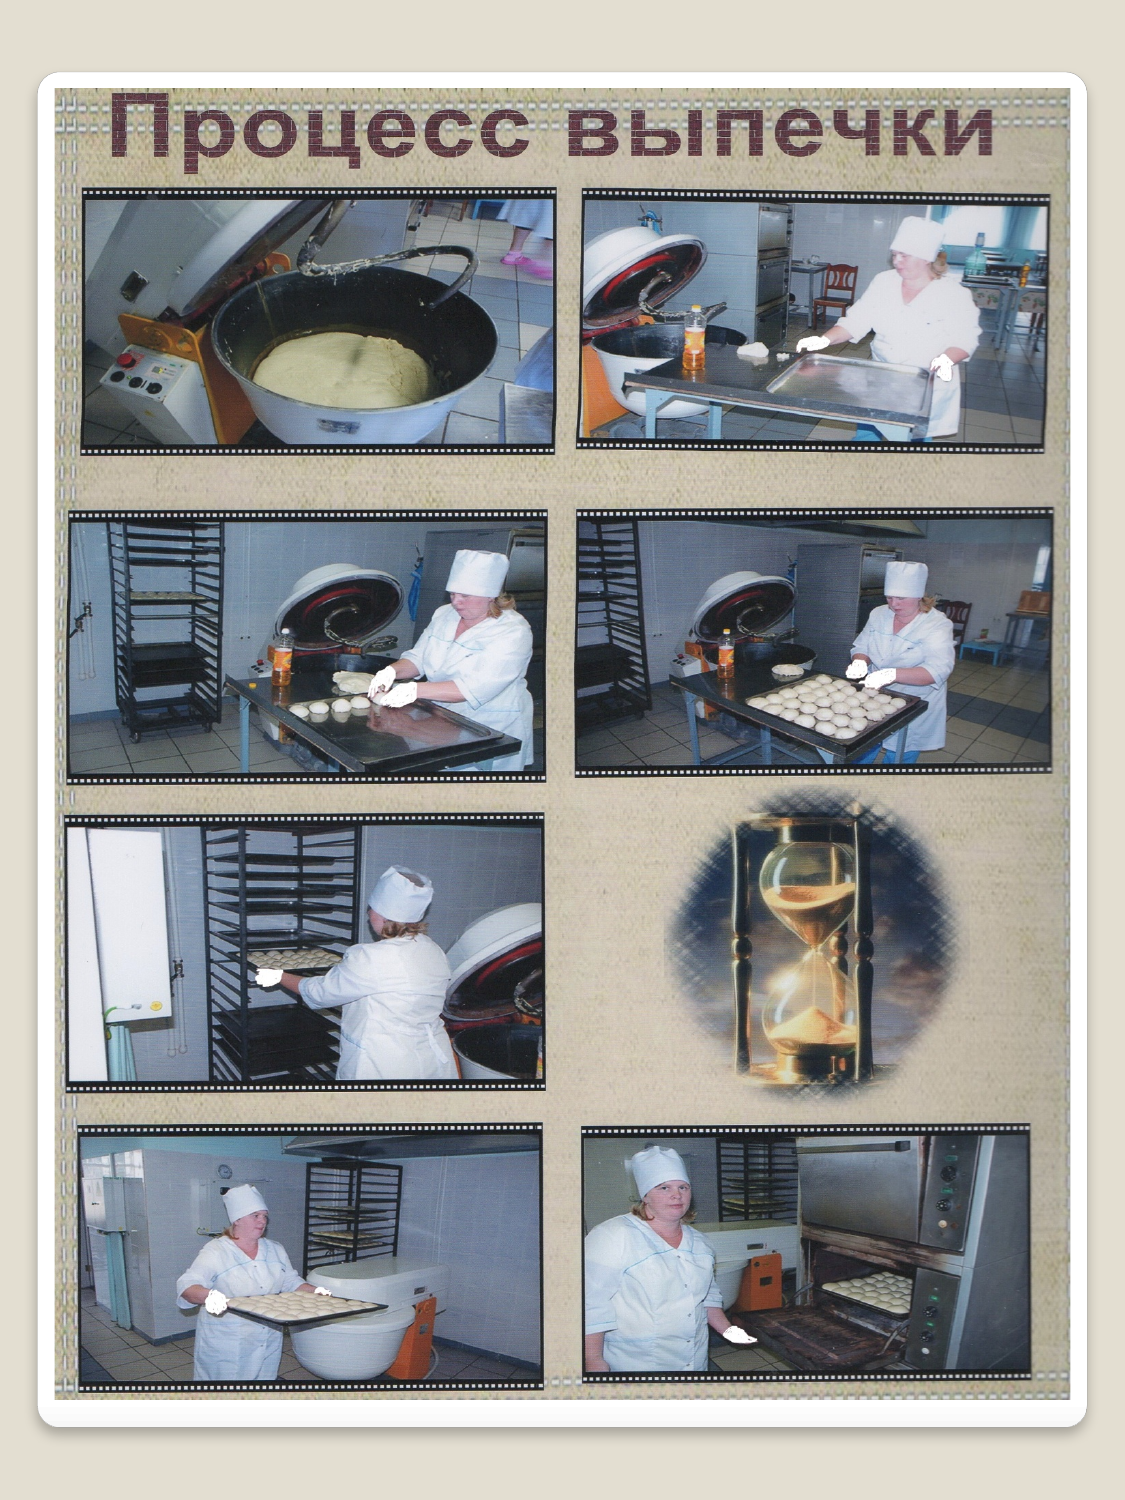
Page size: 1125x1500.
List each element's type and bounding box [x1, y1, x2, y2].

picture [54, 88, 1071, 1400]
